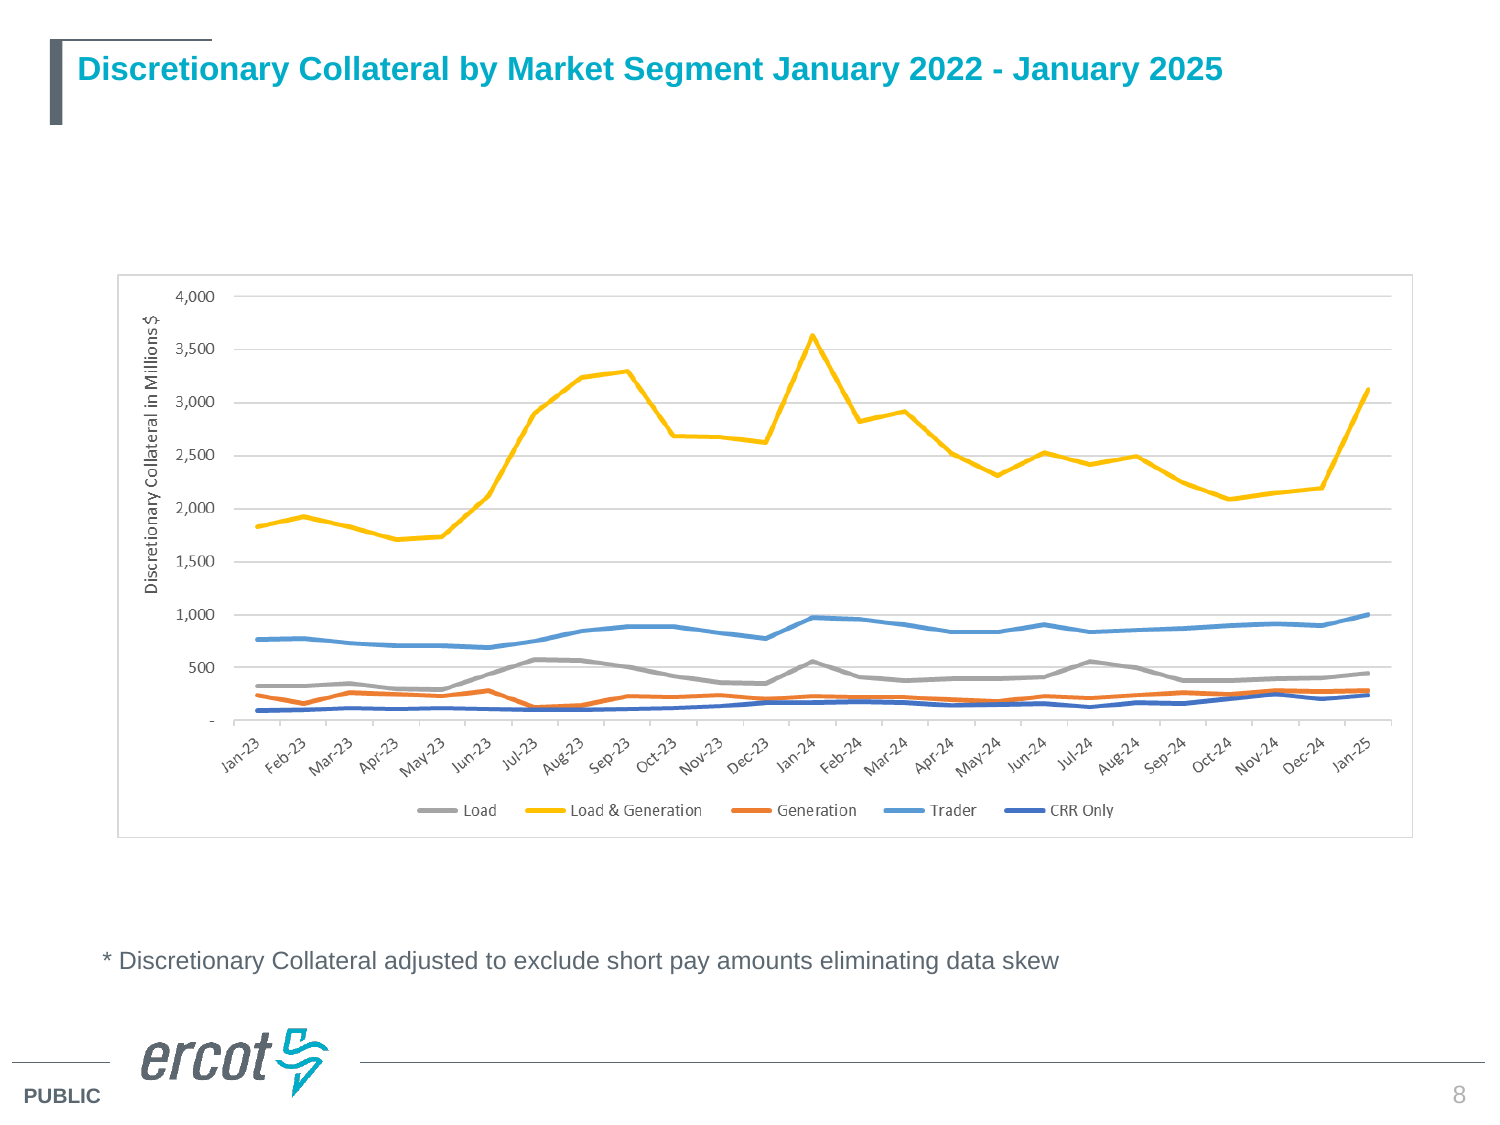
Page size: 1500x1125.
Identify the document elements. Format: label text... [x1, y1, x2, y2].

slide_number 8 [1437, 1076, 1475, 1112]
picture [137, 1024, 332, 1100]
text_box * Discretionary Collateral adjusted to exclude short pay amounts eliminating data skew [87, 937, 1400, 1020]
picture [117, 274, 1413, 838]
title Discretionary Collateral by Market Segment January 2022 - January 2025 [62, 39, 1450, 125]
